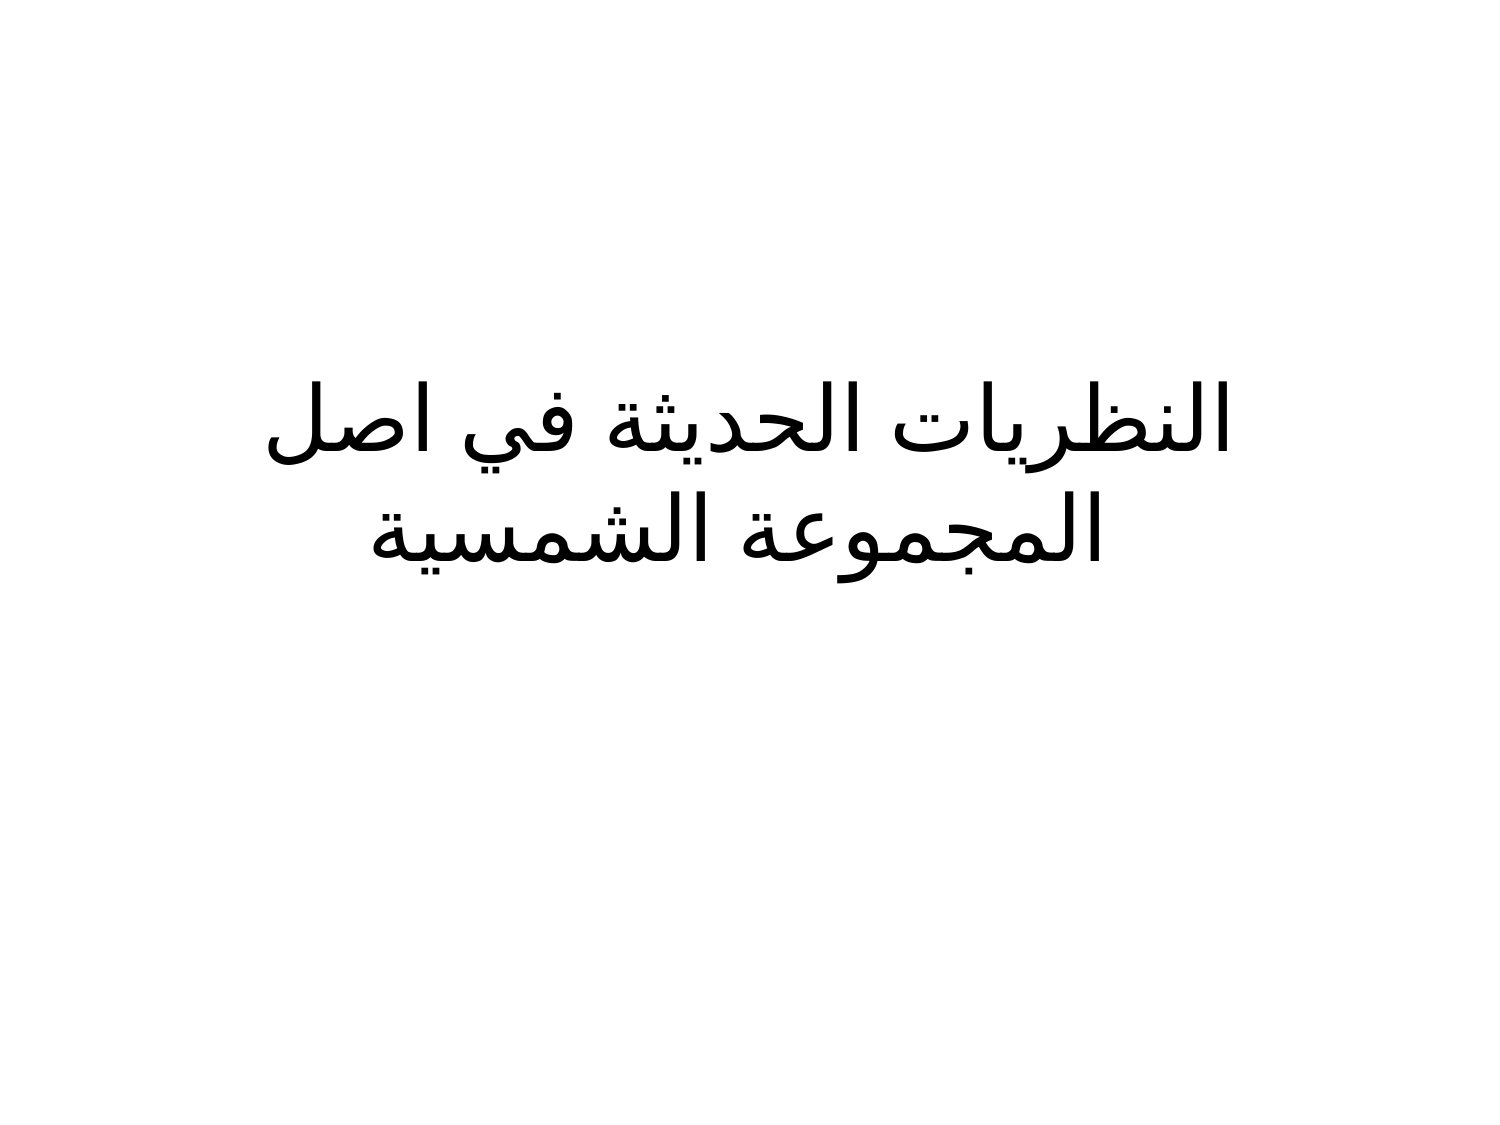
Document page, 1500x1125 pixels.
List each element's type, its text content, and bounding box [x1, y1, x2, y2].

title النظريات الحديثة في اصل المجموعة الشمسية [112, 349, 1388, 591]
